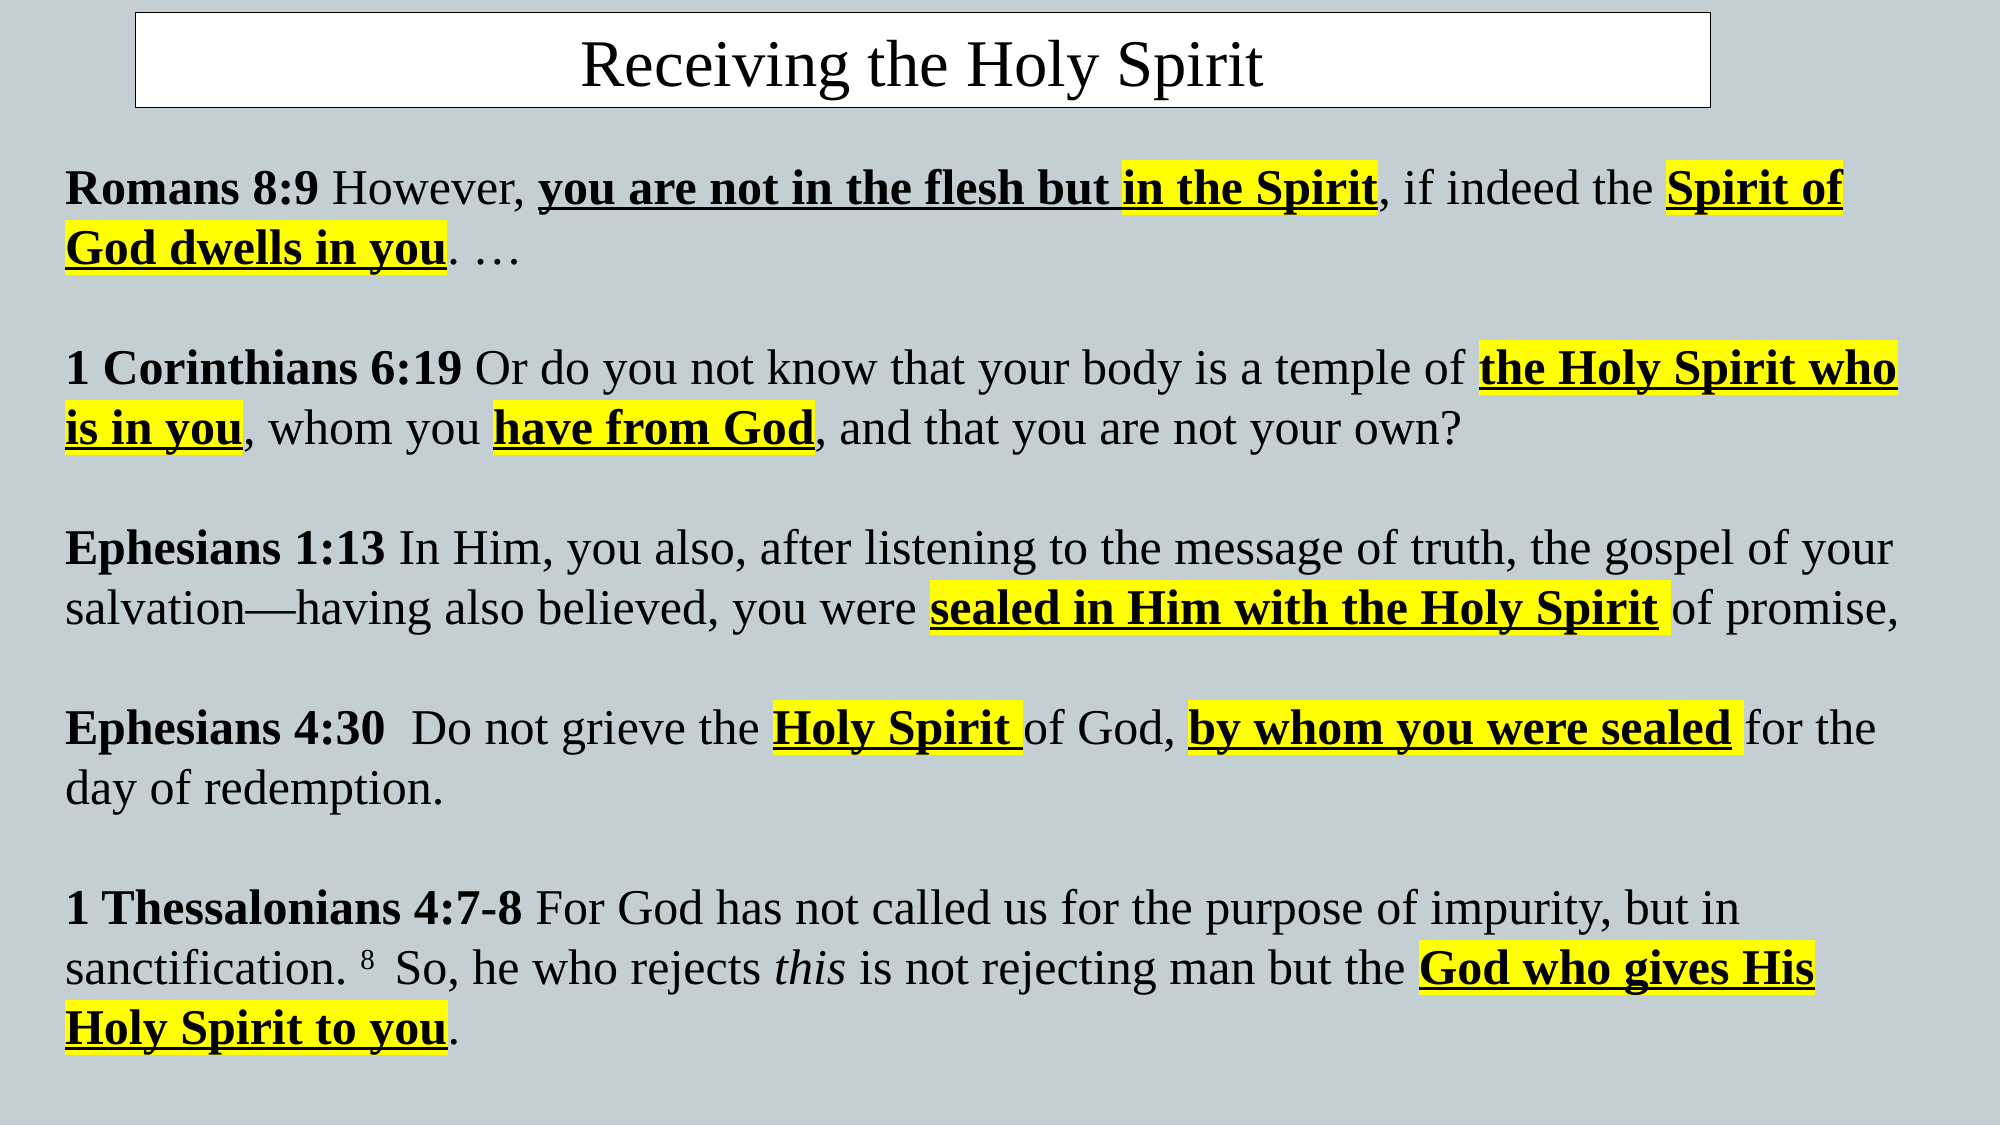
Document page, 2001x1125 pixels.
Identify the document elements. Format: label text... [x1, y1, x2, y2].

text_box Receiving the Holy Spirit [135, 12, 1711, 108]
text_box Romans 8:9 However, you are not in the flesh but in the Spirit, if indeed the Spirit of God dwells in you. … 1 Corinthians 6:19 Or do you not know that your body is a temple of the Holy Spirit who is in you, whom you have from God, and that you are not your own? Ephesians 1:13 In Him, you also, after listening to the message of truth, the gospel of your salvation—having also believed, you were sealed in Him with the Holy Spirit of promise, Ephesians 4:30 Do not grieve the Holy Spirit of God, by whom you were sealed for the day of redemption. 1 Thessalonians 4:7-8 For God has not called us for the purpose of impurity, but in sanctification. 8 So, he who rejects this is not rejecting man but the God who gives His Holy Spirit to you. [12, 146, 1923, 1062]
